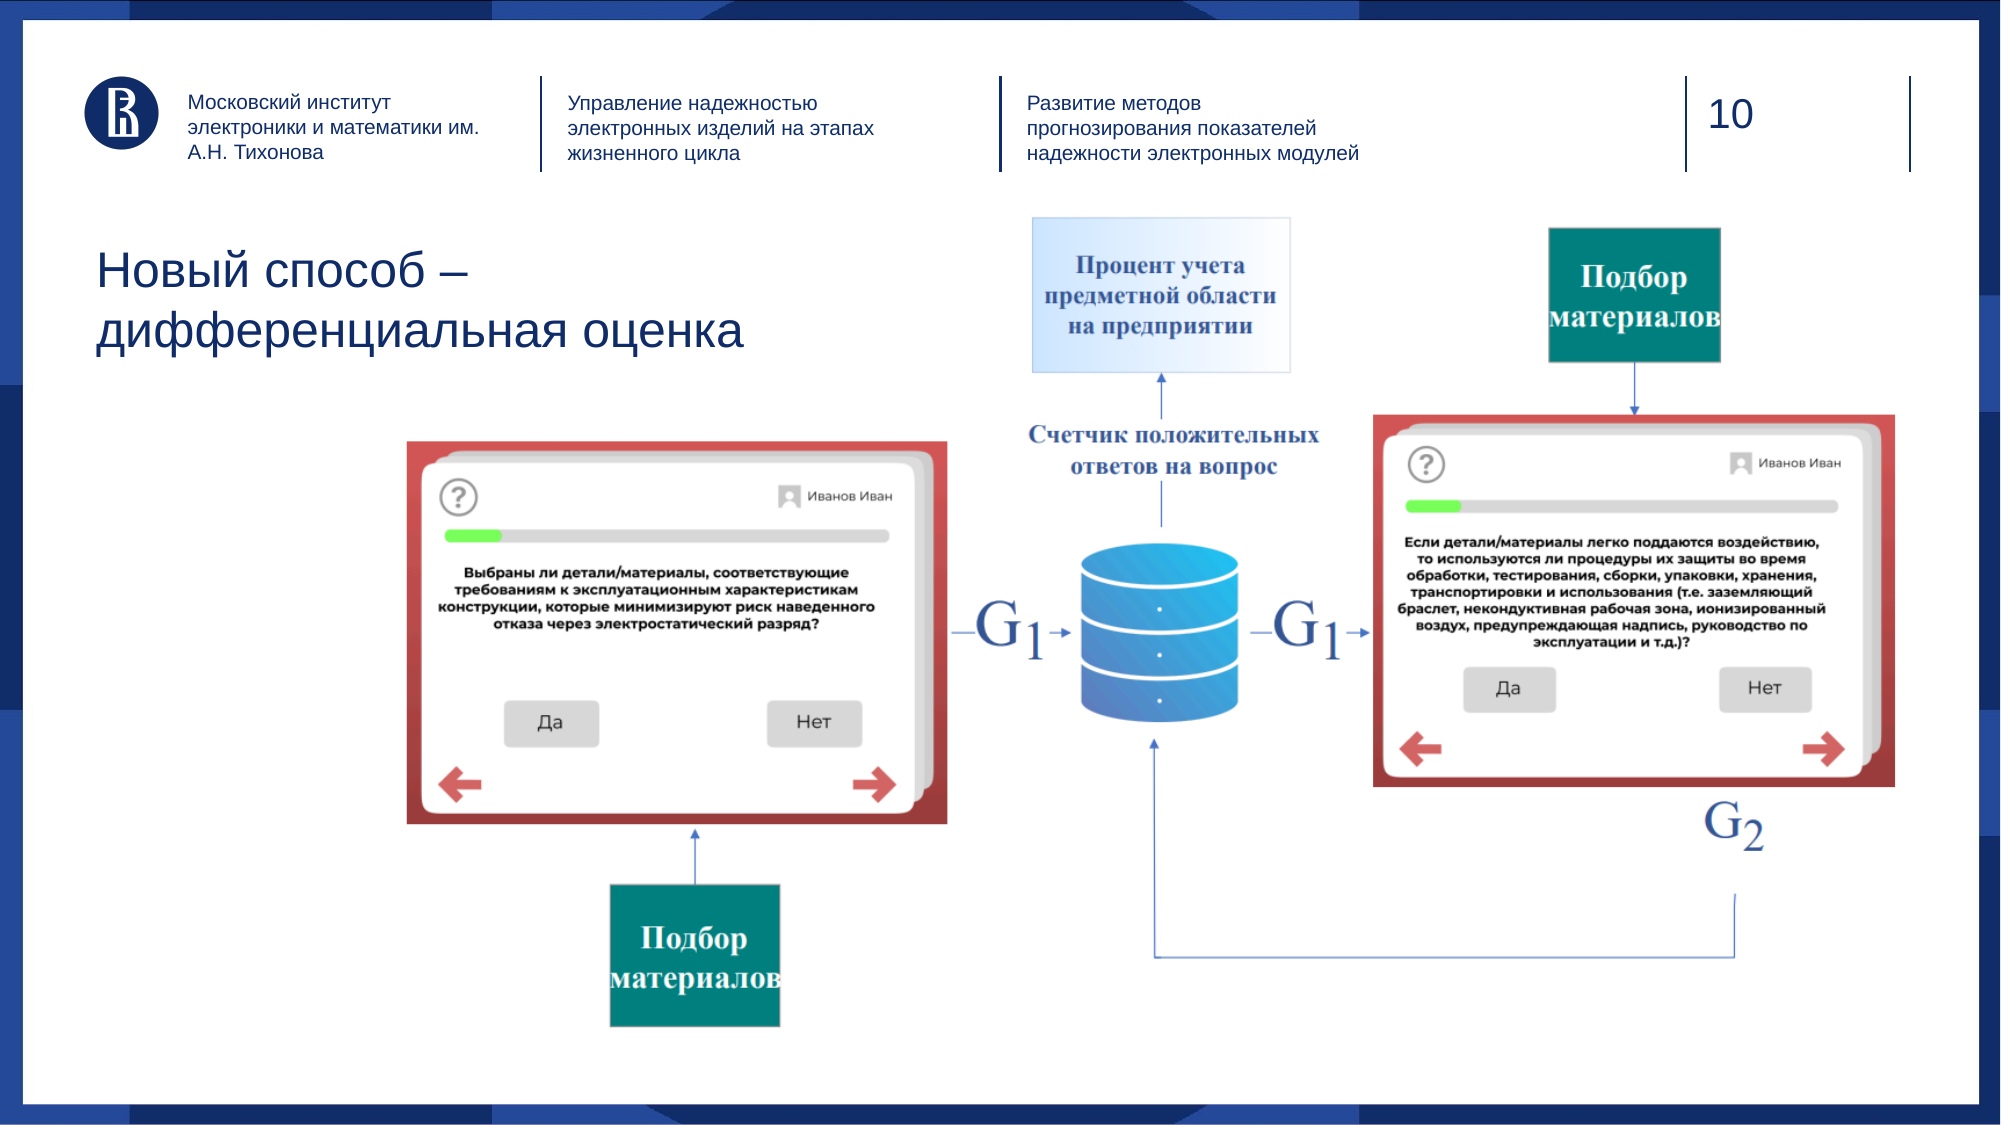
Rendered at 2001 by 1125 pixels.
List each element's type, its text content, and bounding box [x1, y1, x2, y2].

list Московский институт электроники и математики им. А.Н. Тихонова [187, 88, 500, 157]
picture [0, 0, 2001, 1125]
list Развитие методов прогнозирования показателей надежности электронных модулей [1026, 90, 1367, 157]
title Новый способ – дифференциальная оценка [96, 237, 379, 365]
list Управление надежностью электронных изделий на этапах жизненного цикла [567, 90, 907, 157]
